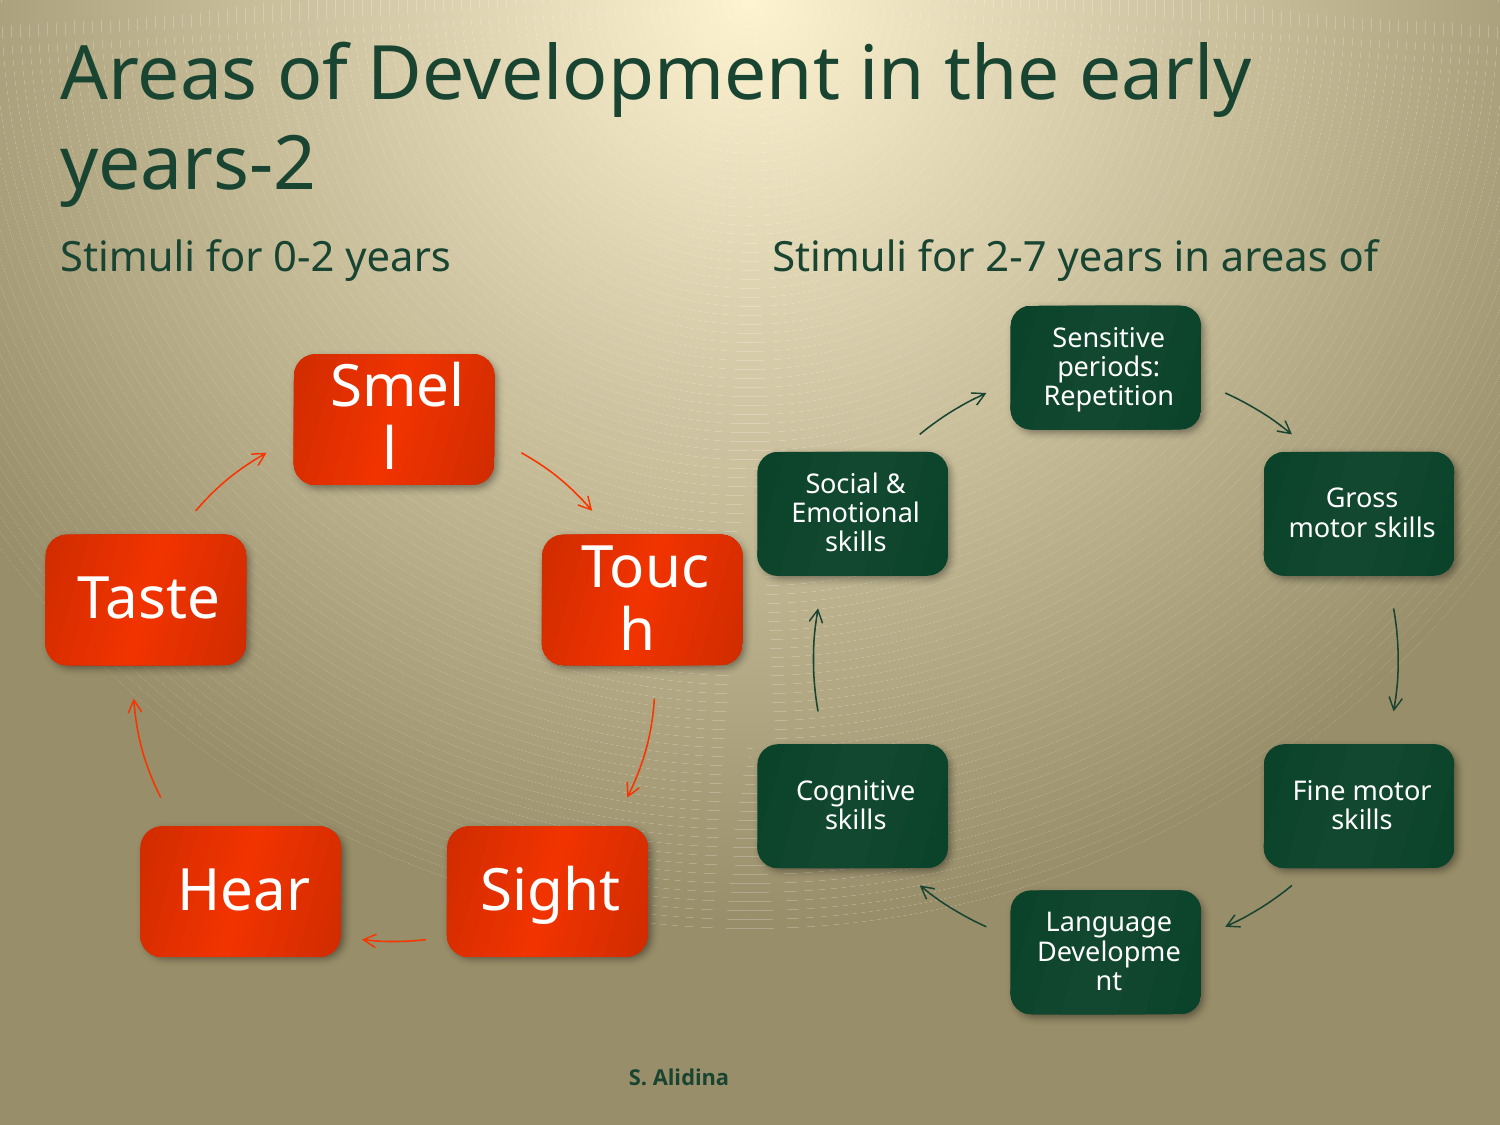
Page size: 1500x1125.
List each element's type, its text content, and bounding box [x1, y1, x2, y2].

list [756, 296, 1455, 1024]
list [45, 296, 744, 1024]
footer S. Alidina [614, 1054, 1285, 1103]
list Stimuli for 0-2 years [45, 213, 743, 296]
list Stimuli for 2-7 years in areas of [757, 213, 1454, 296]
title Areas of Development in the early years-2 [45, 37, 1455, 213]
